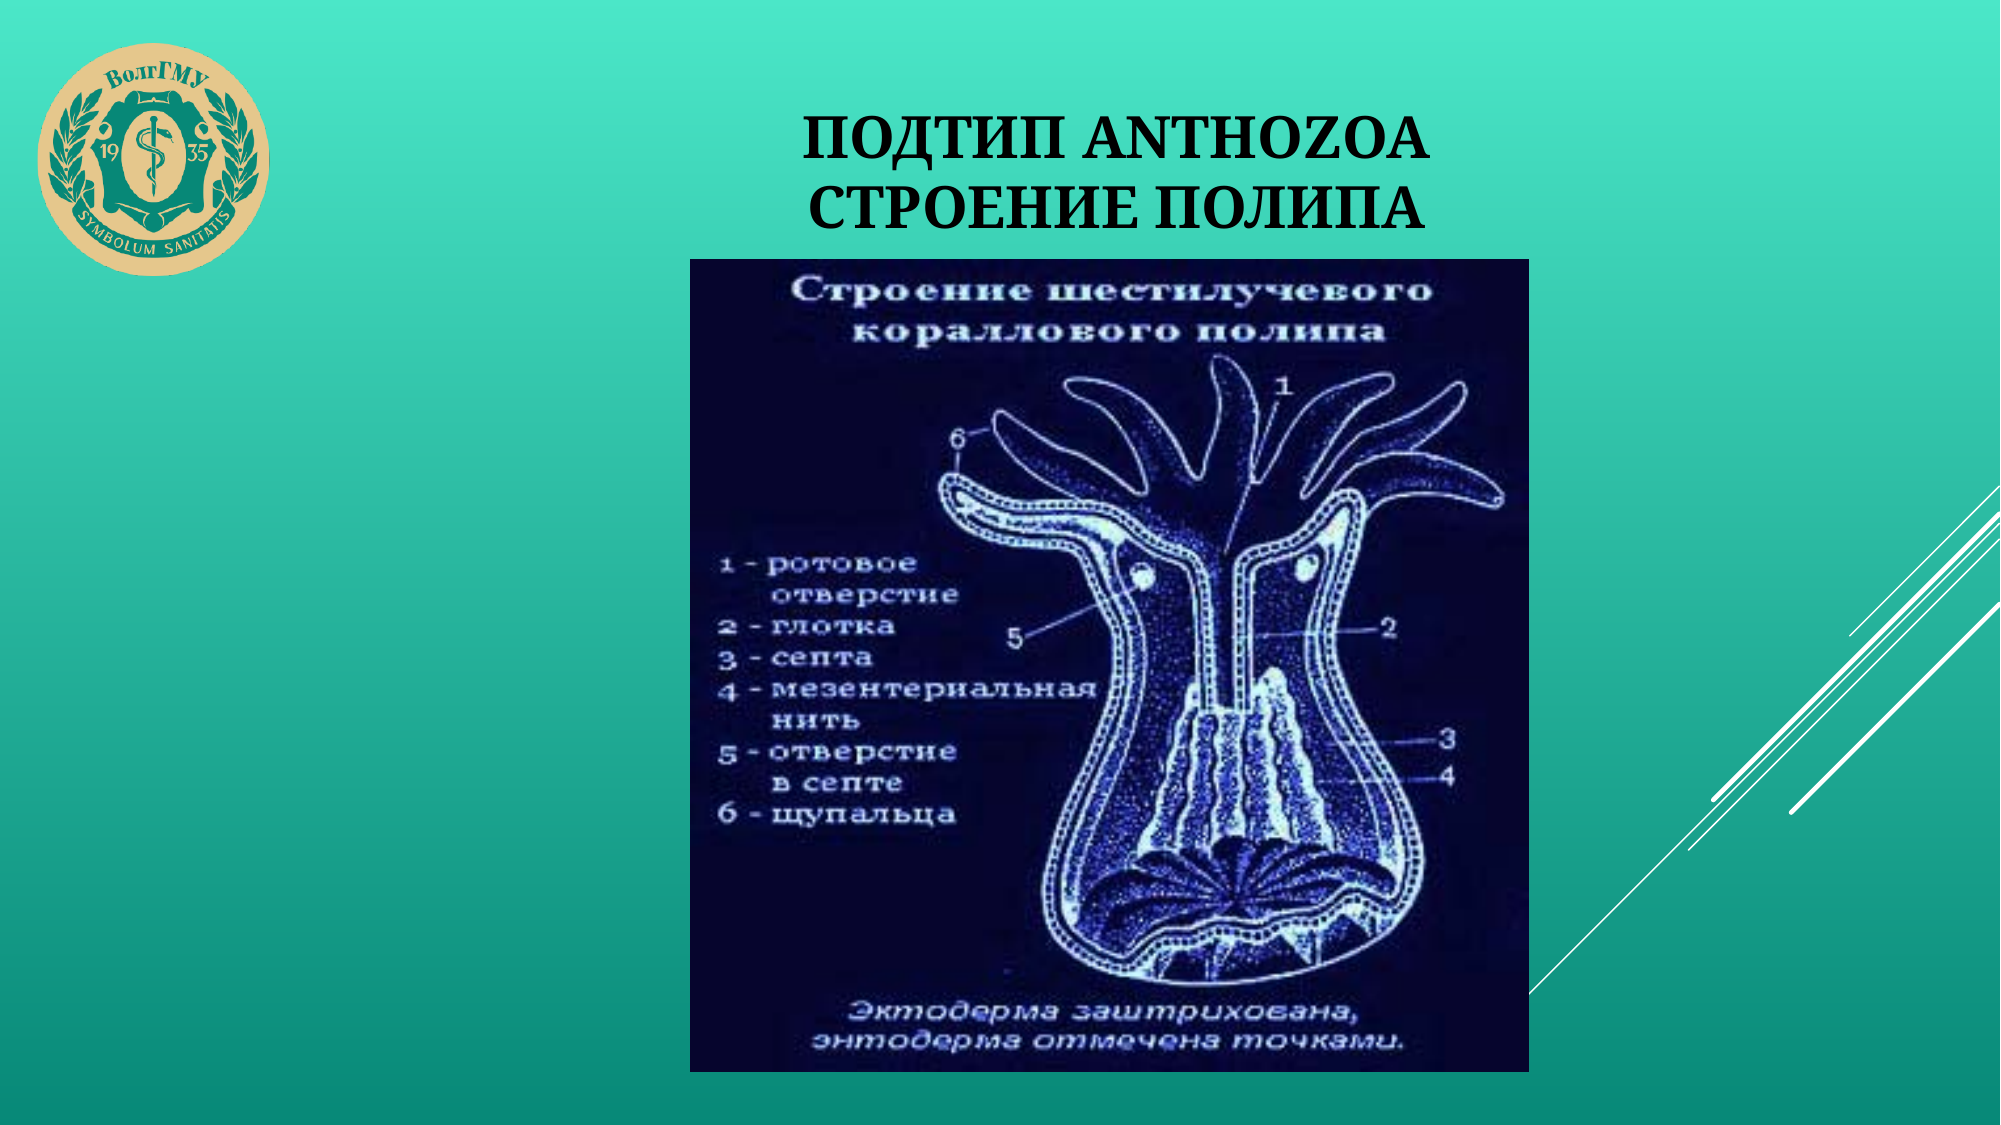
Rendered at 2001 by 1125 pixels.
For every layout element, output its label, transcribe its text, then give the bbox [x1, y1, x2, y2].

picture [690, 258, 1530, 1072]
title Подтип Anthozoa Строение полипа [297, 46, 1936, 294]
picture [37, 43, 276, 276]
